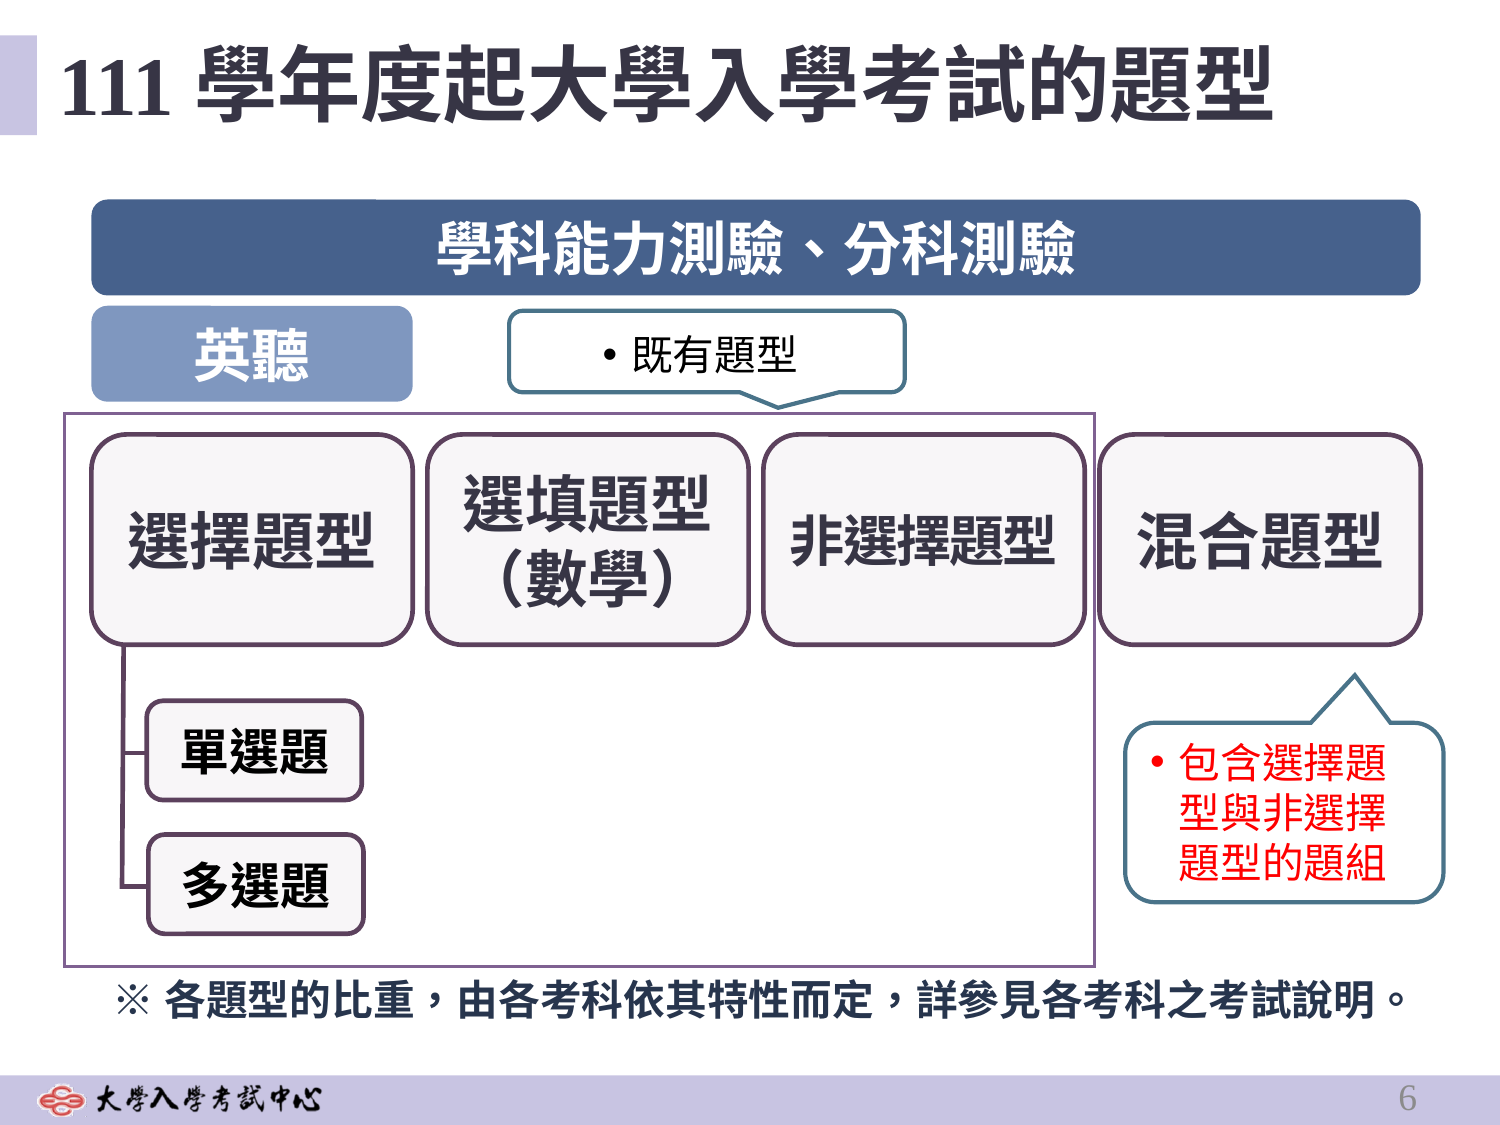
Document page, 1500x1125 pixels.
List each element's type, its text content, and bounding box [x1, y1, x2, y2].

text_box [121, 644, 364, 934]
slide_number 6 [1094, 1065, 1433, 1125]
picture [37, 1080, 325, 1117]
text_box 英聽 [90, 304, 414, 403]
text_box ※各題型的比重，由各考科依其特性而定，詳參見各考科之考試說明。 [97, 966, 1403, 1032]
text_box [509, 310, 959, 393]
text_box 學科能力測驗、分科測驗 [90, 198, 1422, 297]
text_box [63, 413, 1096, 968]
list 111學年度起大學入學考試的題型 [0, 20, 1500, 158]
text_box 混合題型 [1098, 433, 1422, 646]
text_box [1125, 722, 1444, 903]
